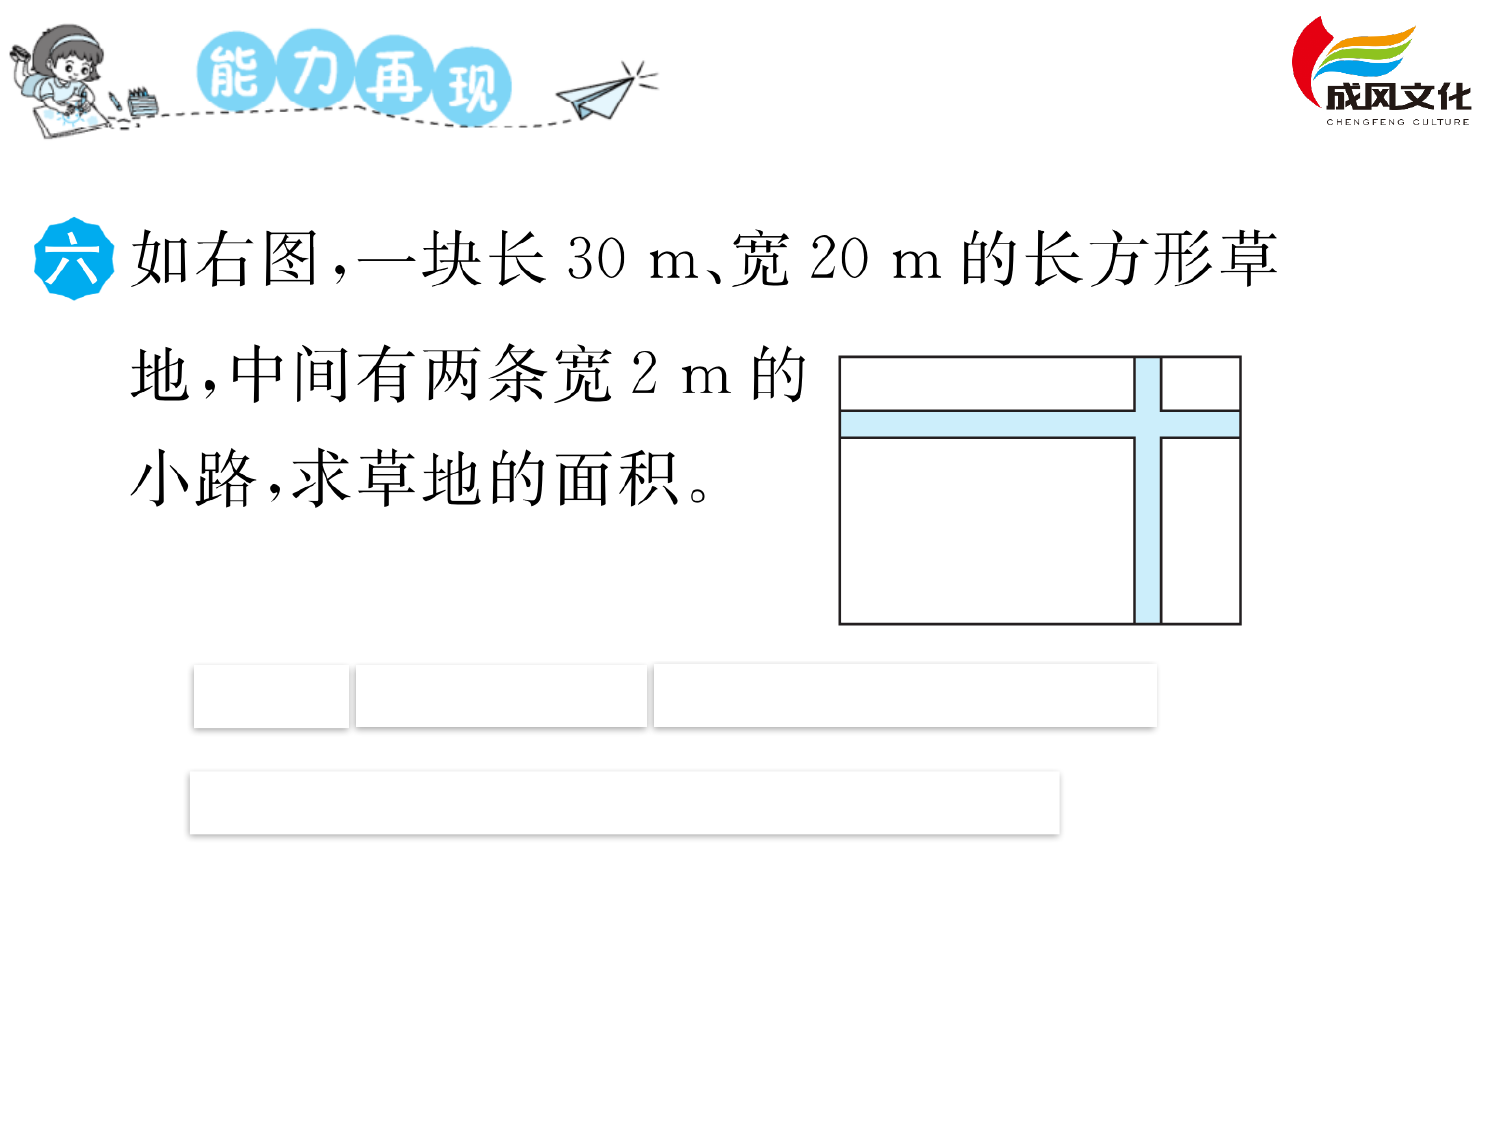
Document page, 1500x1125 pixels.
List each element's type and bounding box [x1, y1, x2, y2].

picture [29, 205, 1330, 920]
picture [1281, 0, 1489, 136]
picture [0, 12, 674, 152]
